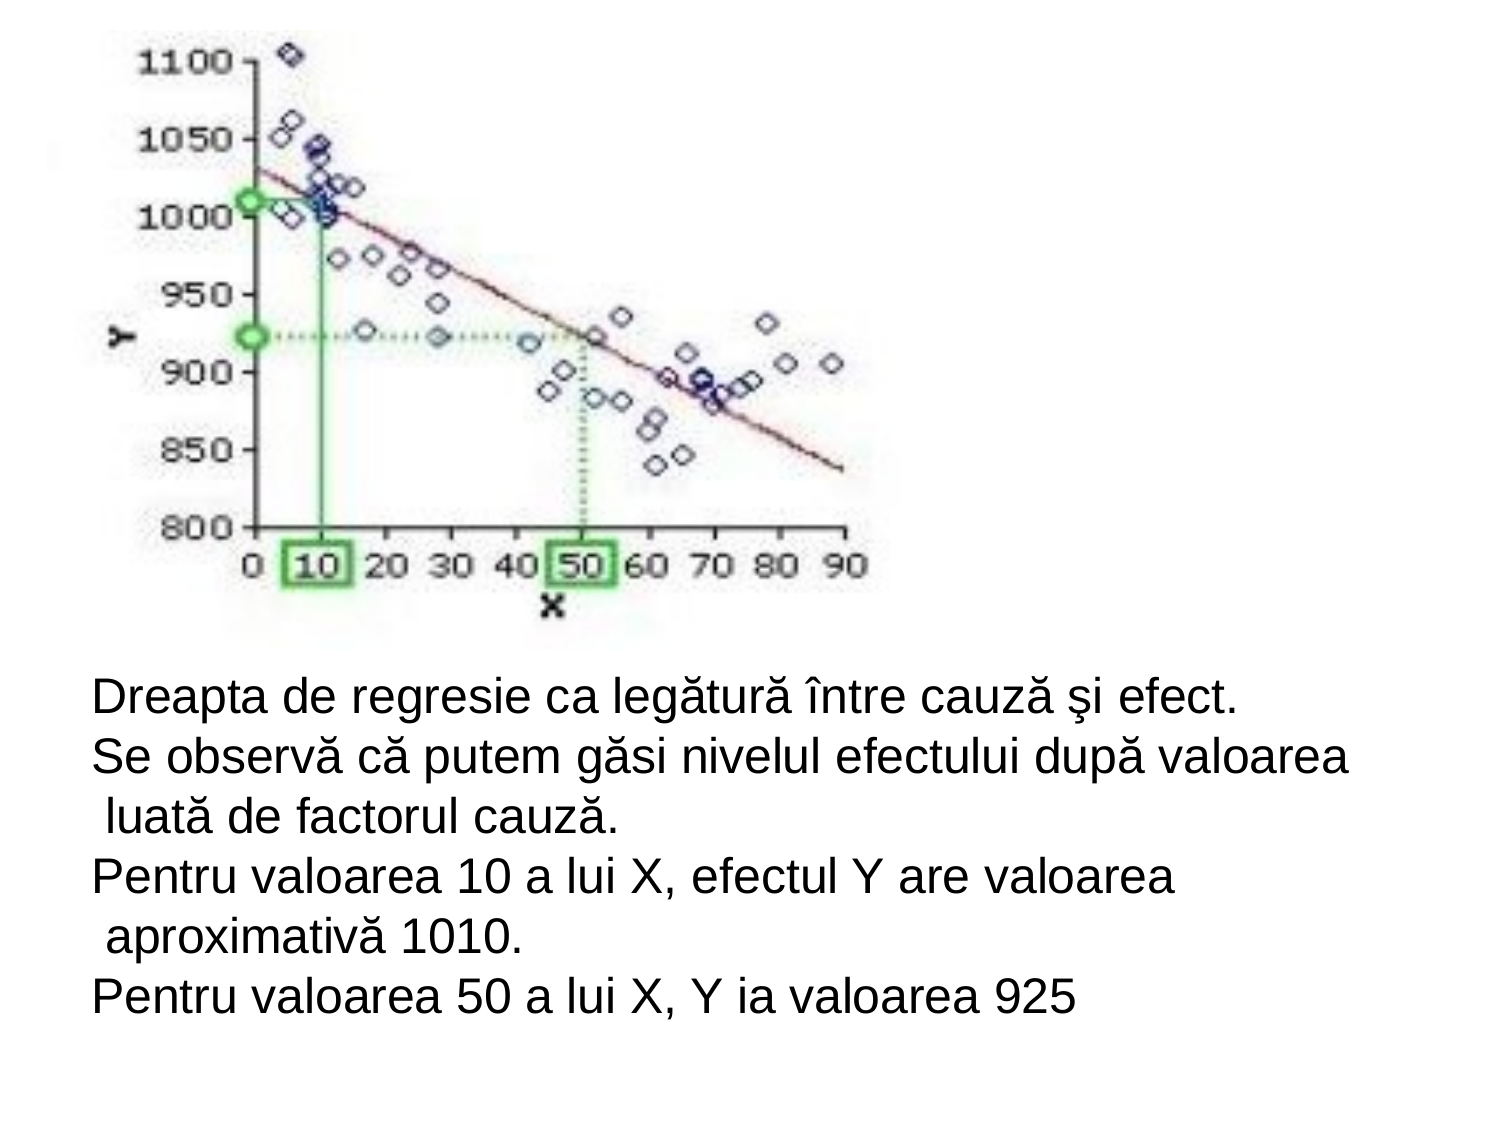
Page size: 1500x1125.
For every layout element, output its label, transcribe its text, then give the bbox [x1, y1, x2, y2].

text_box [47, 30, 901, 650]
text_box Dreapta de regresie ca legătură între cauză şi efect. Se observă că putem găsi nivelul efectului după valoarea luată de factorul cauză. Pentru valoarea 10 a lui X, efectul Y are valoarea aproximativă 1010. Pentru valoarea 50 a lui X, Y ia valoarea 925 [89, 661, 1361, 1024]
